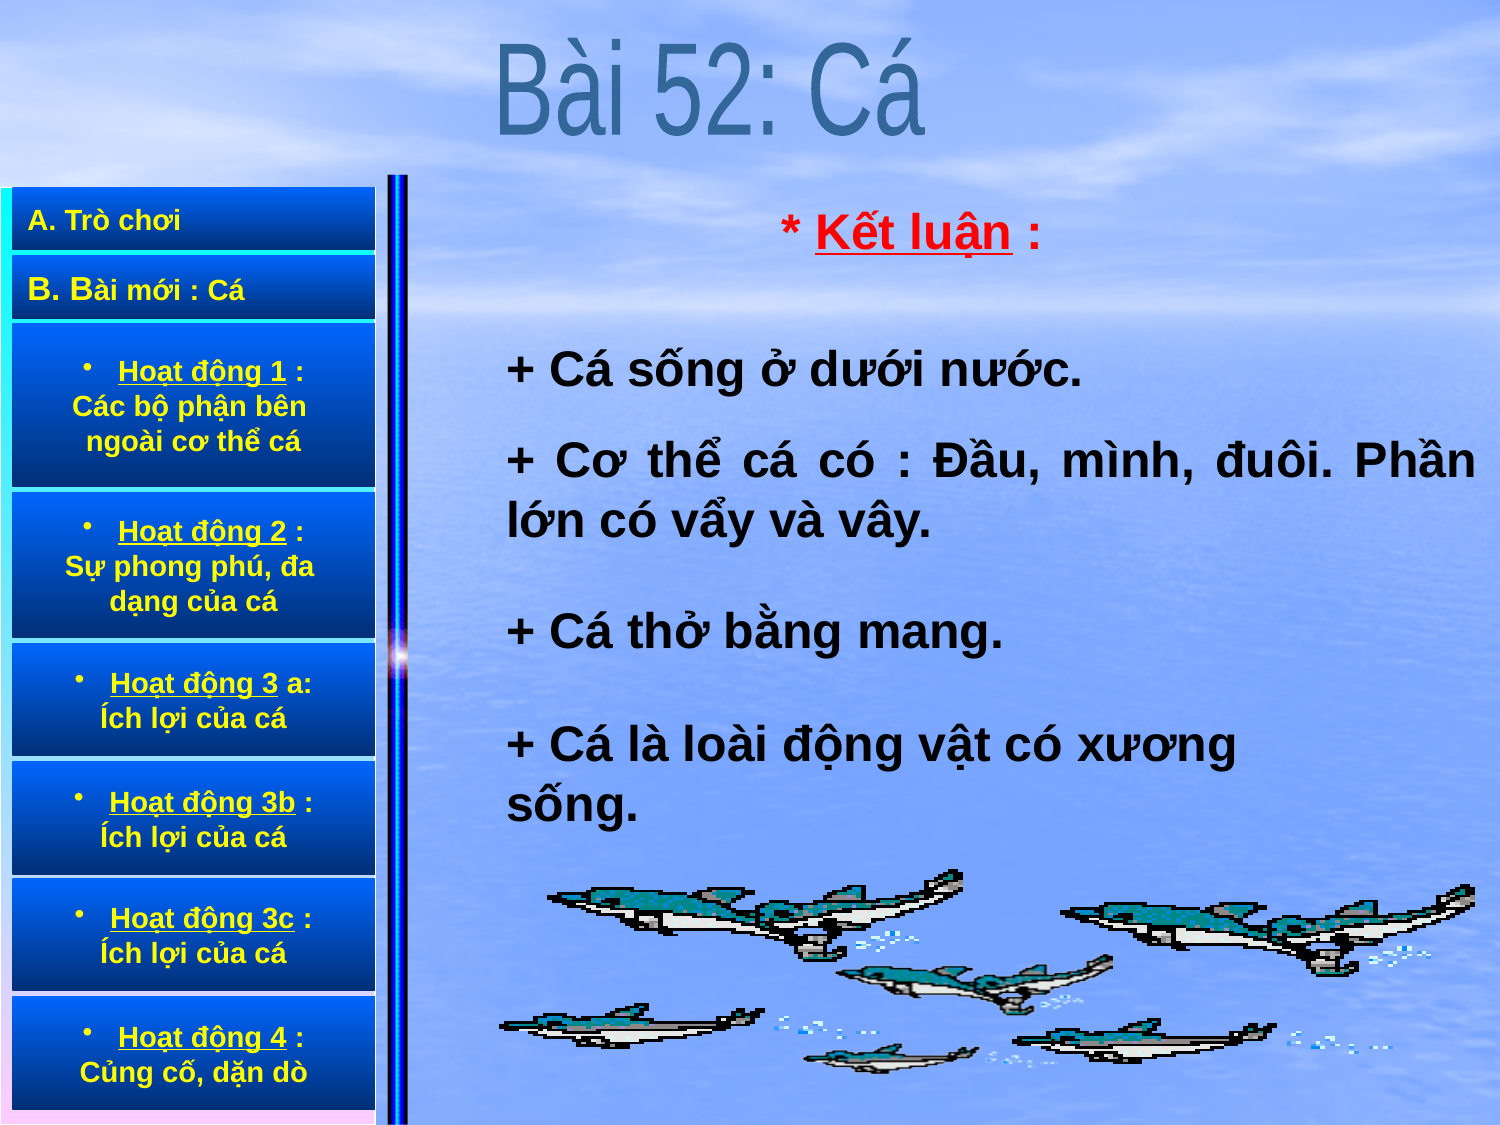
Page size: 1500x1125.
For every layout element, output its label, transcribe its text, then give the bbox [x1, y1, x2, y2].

picture [437, 862, 1476, 1091]
text_box Hoạt động 3c : Ích lợi của cá [12, 878, 375, 991]
text_box + Cá là loài động vật có xương sống. [484, 696, 1401, 846]
text_box [0, 669, 375, 1125]
text_box Hoạt động 2 : Sự phong phú, đa dạng của cá [12, 492, 375, 638]
text_box * Kết luận : [437, 192, 1388, 268]
text_box + Cá thở bằng mang. [487, 587, 1396, 671]
text_box Hoạt động 1 : Các bộ phận bên ngoài cơ thể cá [12, 323, 375, 487]
text_box Hoạt động 3 a: Ích lợi của cá [12, 669, 375, 756]
text_box B. Bài mới : Cá [12, 255, 375, 319]
text_box Hoạt động 3b : Ích lợi của cá [12, 761, 375, 875]
text_box + Cá sống ở dưới nước. [487, 324, 1190, 408]
text_box A. Trò chơi [12, 187, 375, 250]
text_box + Cơ thể cá có : Đầu, mình, đuôi. Phần lớn có vẩy và vây. [484, 412, 1500, 562]
text_box Hoạt động 4 : Củng cố, dặn dò [12, 996, 375, 1110]
text_box [0, 187, 375, 638]
picture [0, 175, 873, 1124]
